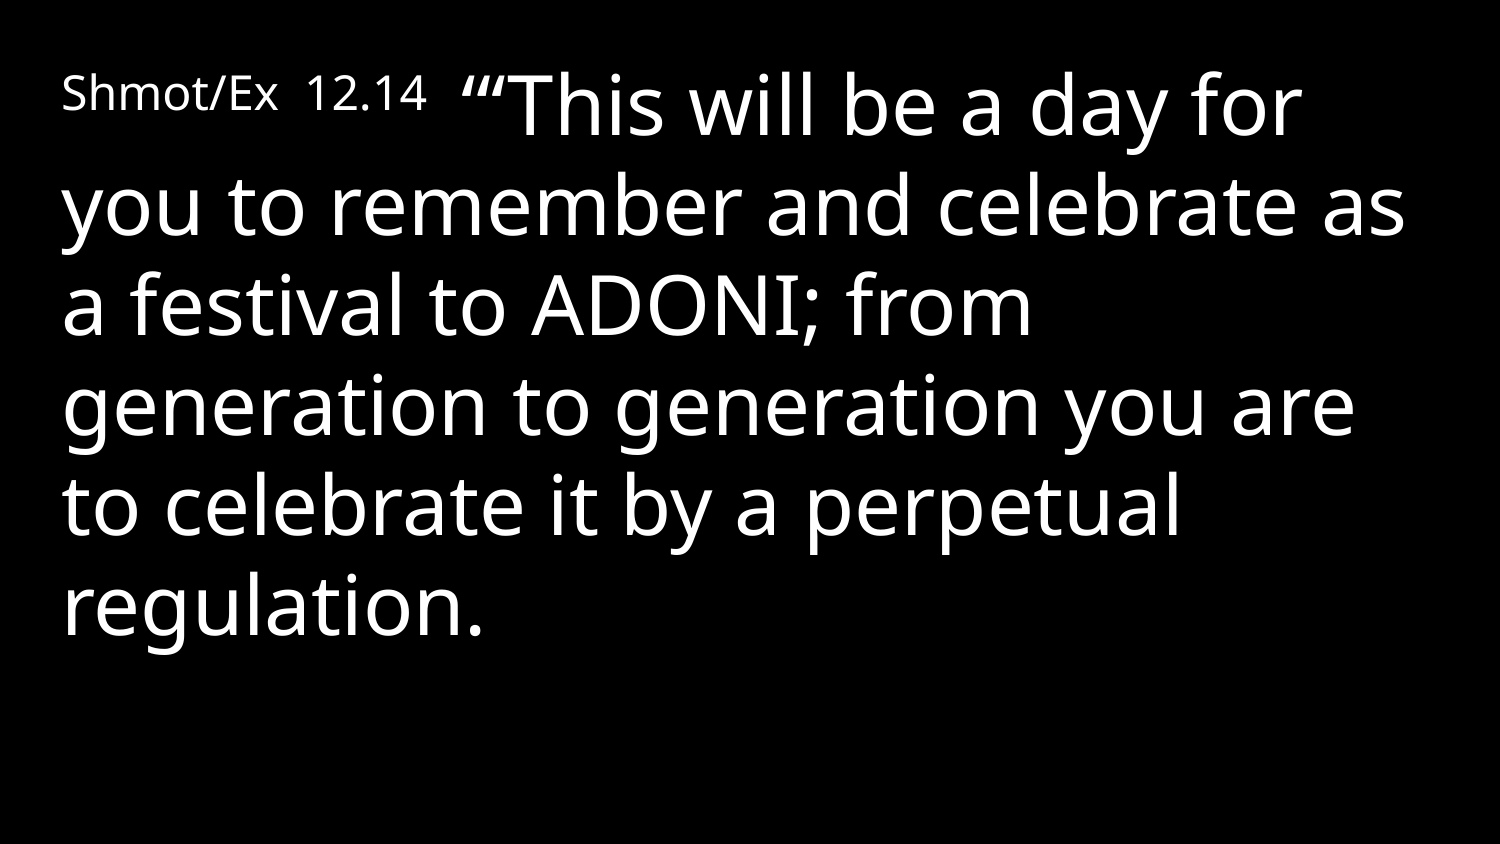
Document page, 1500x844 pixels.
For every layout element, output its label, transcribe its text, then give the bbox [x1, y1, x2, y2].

subtitle Shmot/Ex 12.14 “‘This will be a day for you to remember and celebrate as a festival to Adoni; from generation to generation you are to celebrate it by a perpetual regulation. [50, 46, 1438, 785]
